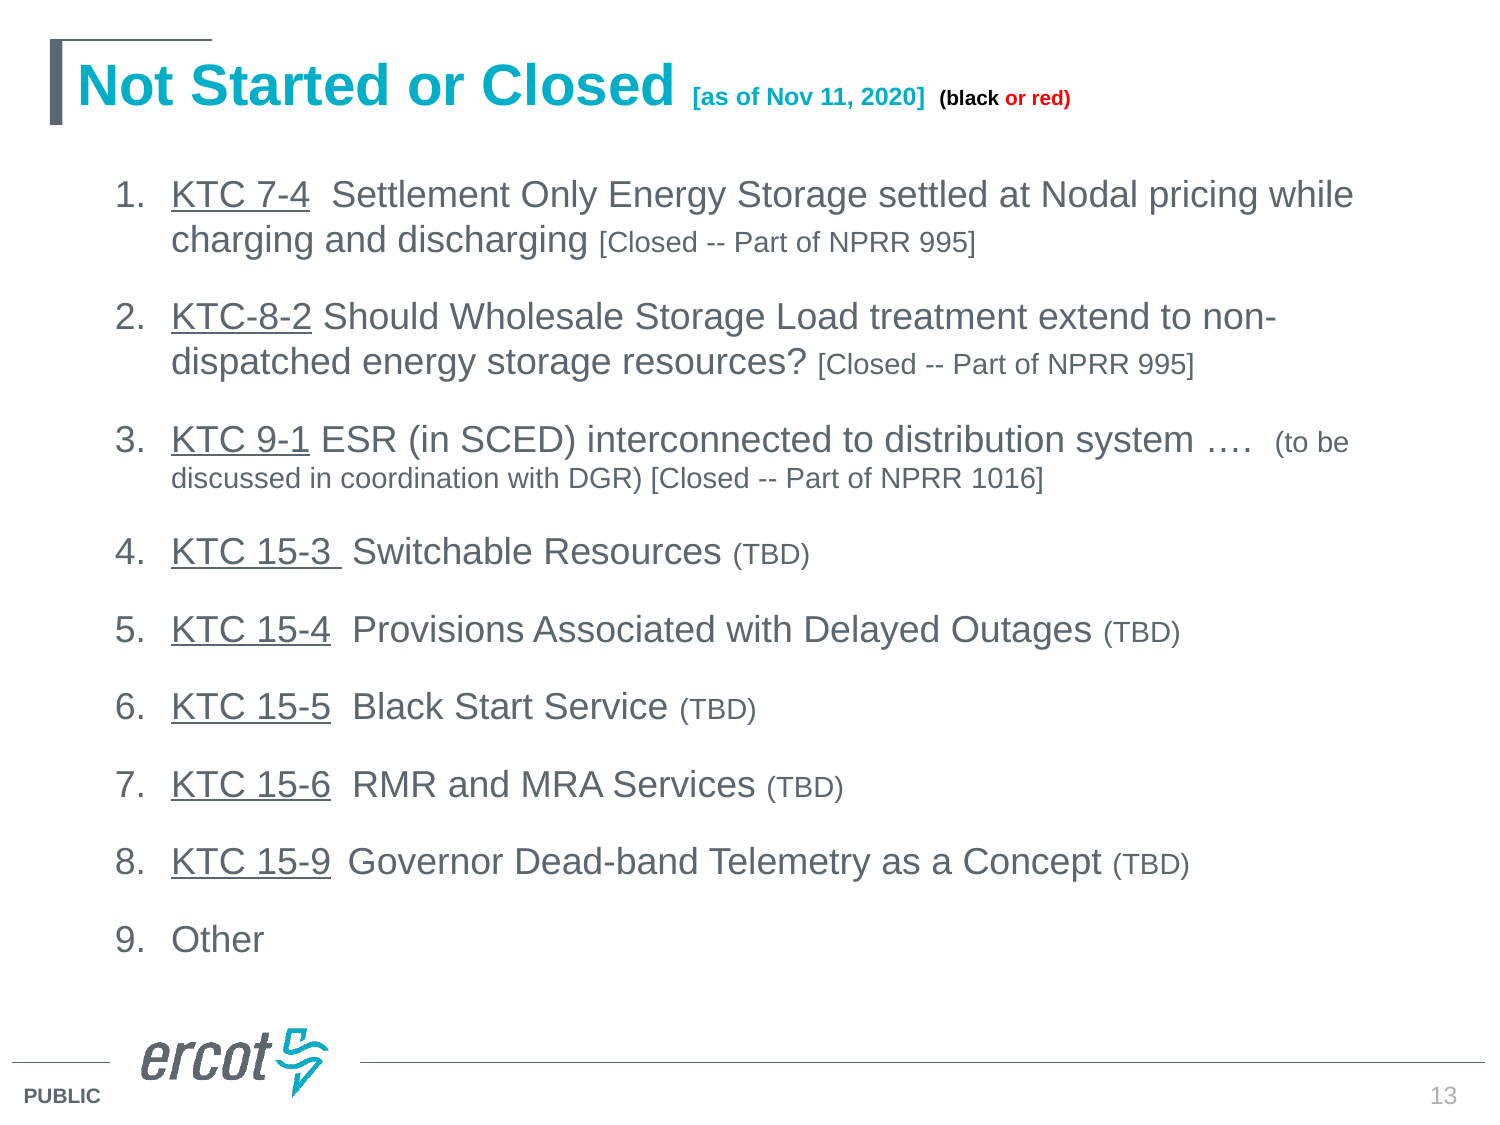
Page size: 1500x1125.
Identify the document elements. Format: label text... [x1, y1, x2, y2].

picture [137, 1025, 332, 1100]
title Not Started or Closed [as of Nov 11, 2020] (black or red) [62, 39, 1450, 125]
slide_number 13 [1400, 1076, 1488, 1113]
list KTC 7-4 Settlement Only Energy Storage settled at Nodal pricing while charging and discharging [Closed -- Part of NPRR 995] KTC-8-2 Should Wholesale Storage Load treatment extend to non-dispatched energy storage resources? [Closed -- Part of NPRR 995] KTC 9-1 ESR (in SCED) interconnected to distribution system …. (to be discussed in coordination with DGR) [Closed -- Part of NPRR 1016] KTC 15-3 Switchable Resources (TBD) KTC 15-4 Provisions Associated with Delayed Outages (TBD) KTC 15-5 Black Start Service (TBD) KTC 15-6 RMR and MRA Services (TBD) KTC 15-9 Governor Dead-band Telemetry as a Concept (TBD) Other [24, 162, 1425, 1025]
